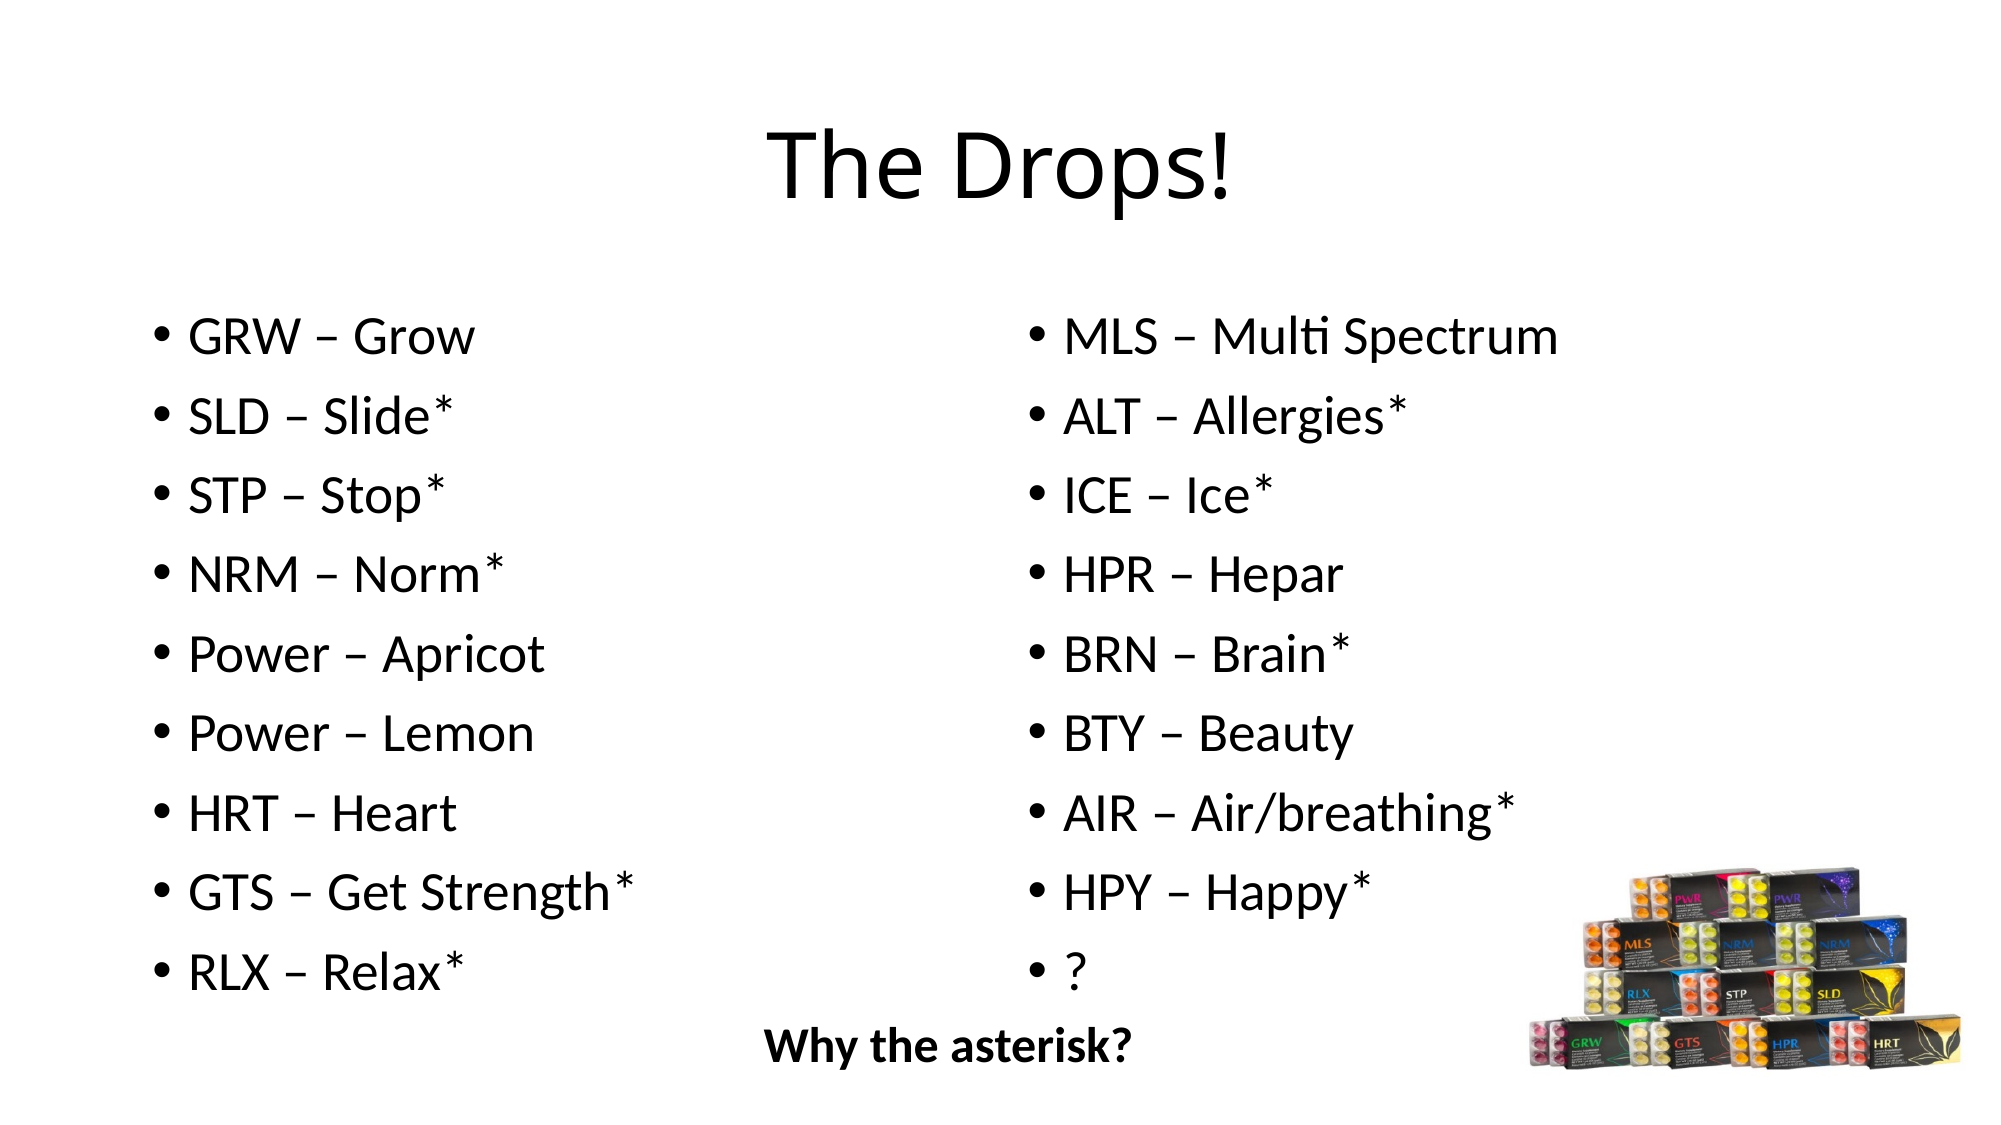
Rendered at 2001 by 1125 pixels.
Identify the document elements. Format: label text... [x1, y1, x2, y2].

title The Drops! [137, 59, 1863, 278]
list MLS – Multi Spectrum ALT – Allergies* ICE – Ice* HPR – Hepar BRN – Brain* BTY – Beauty AIR – Air/breathing* HPY – Happy* ? [1012, 299, 1863, 1014]
picture [1505, 824, 1968, 1101]
text_box Why the asterisk? [748, 1005, 1181, 1080]
list GRW – Grow SLD – Slide* STP – Stop* NRM – Norm* Power – Apricot Power – Lemon HRT – Heart GTS – Get Strength* RLX – Relax* [137, 299, 988, 1014]
